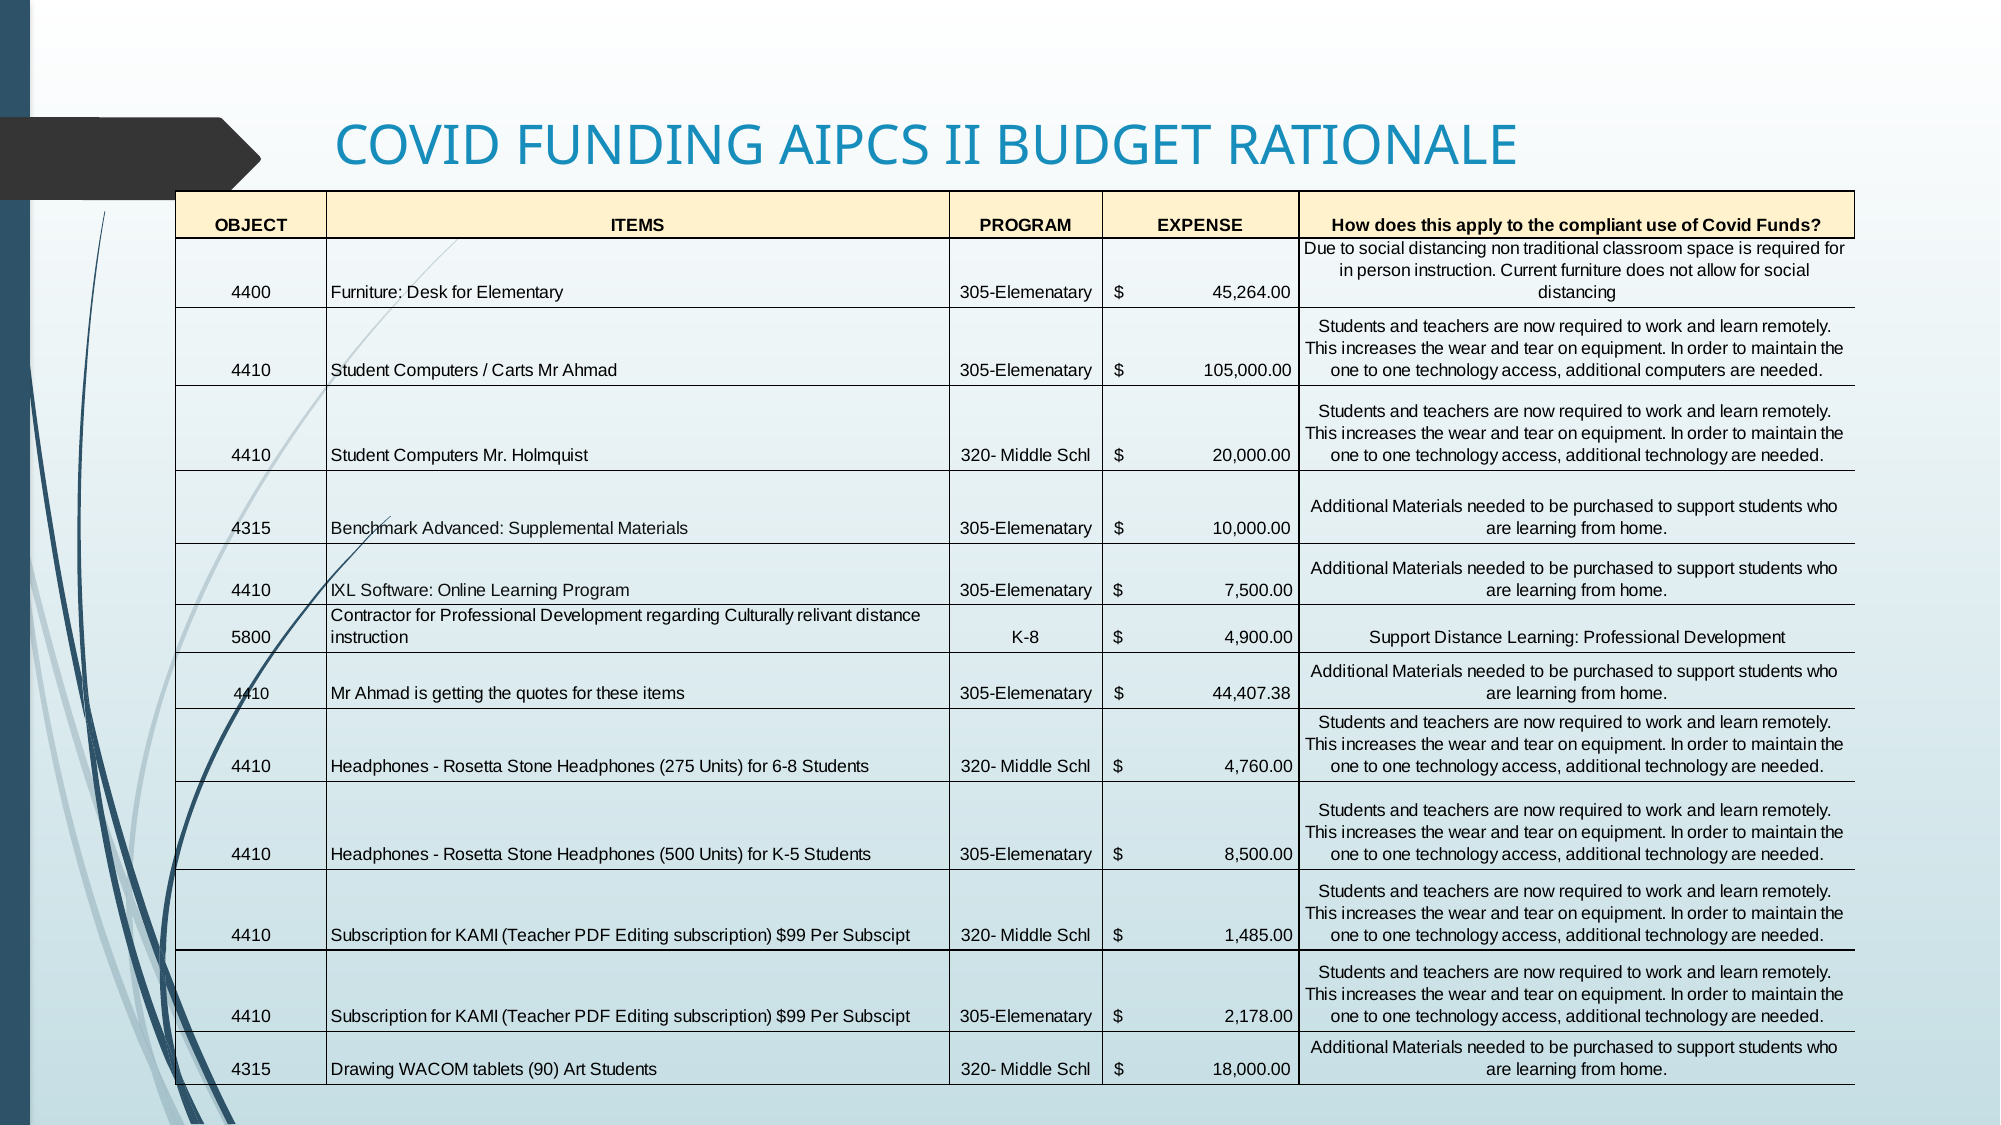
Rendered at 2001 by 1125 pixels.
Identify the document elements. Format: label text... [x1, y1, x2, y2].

picture [174, 190, 1857, 1086]
title COVID FUNDING AIPCS II BUDGET RATIONALE [319, 102, 1888, 251]
